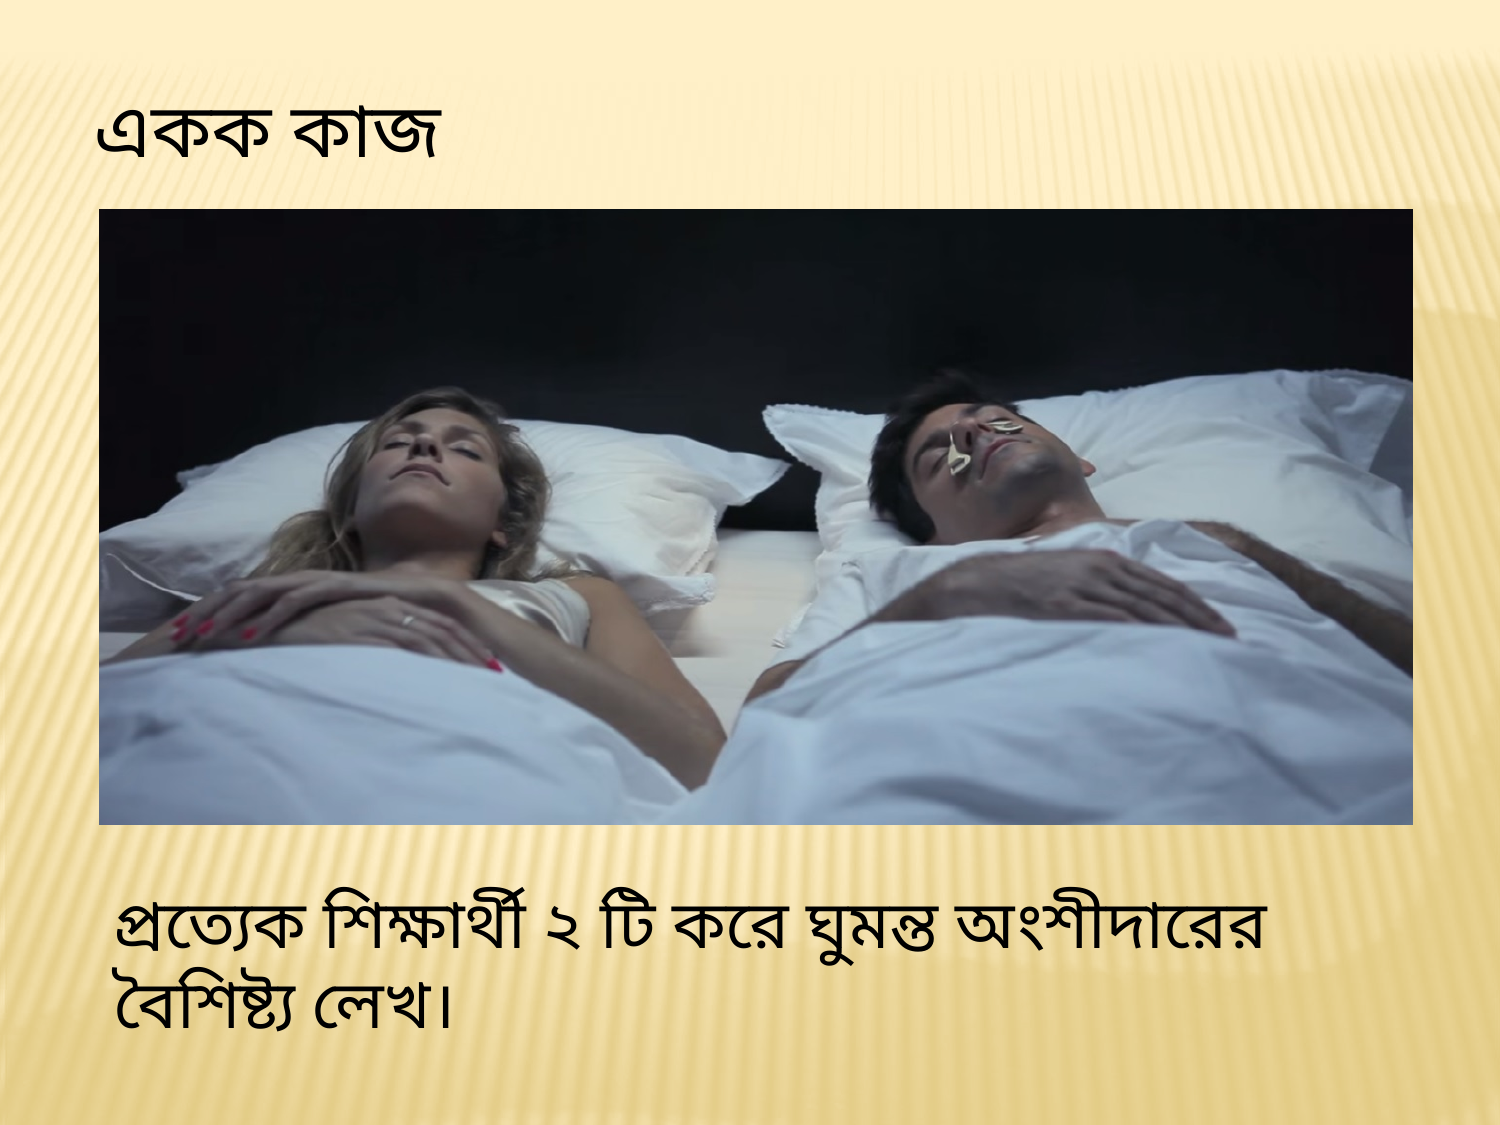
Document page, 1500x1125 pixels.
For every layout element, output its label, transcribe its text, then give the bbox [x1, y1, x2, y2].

picture [99, 208, 1413, 826]
text_box প্রত্যেক শিক্ষার্থী ২ টি করে ঘুমন্ত অংশীদারের বৈশিষ্ট্য লেখ। [99, 874, 1413, 1050]
text_box একক কাজ [79, 74, 476, 180]
